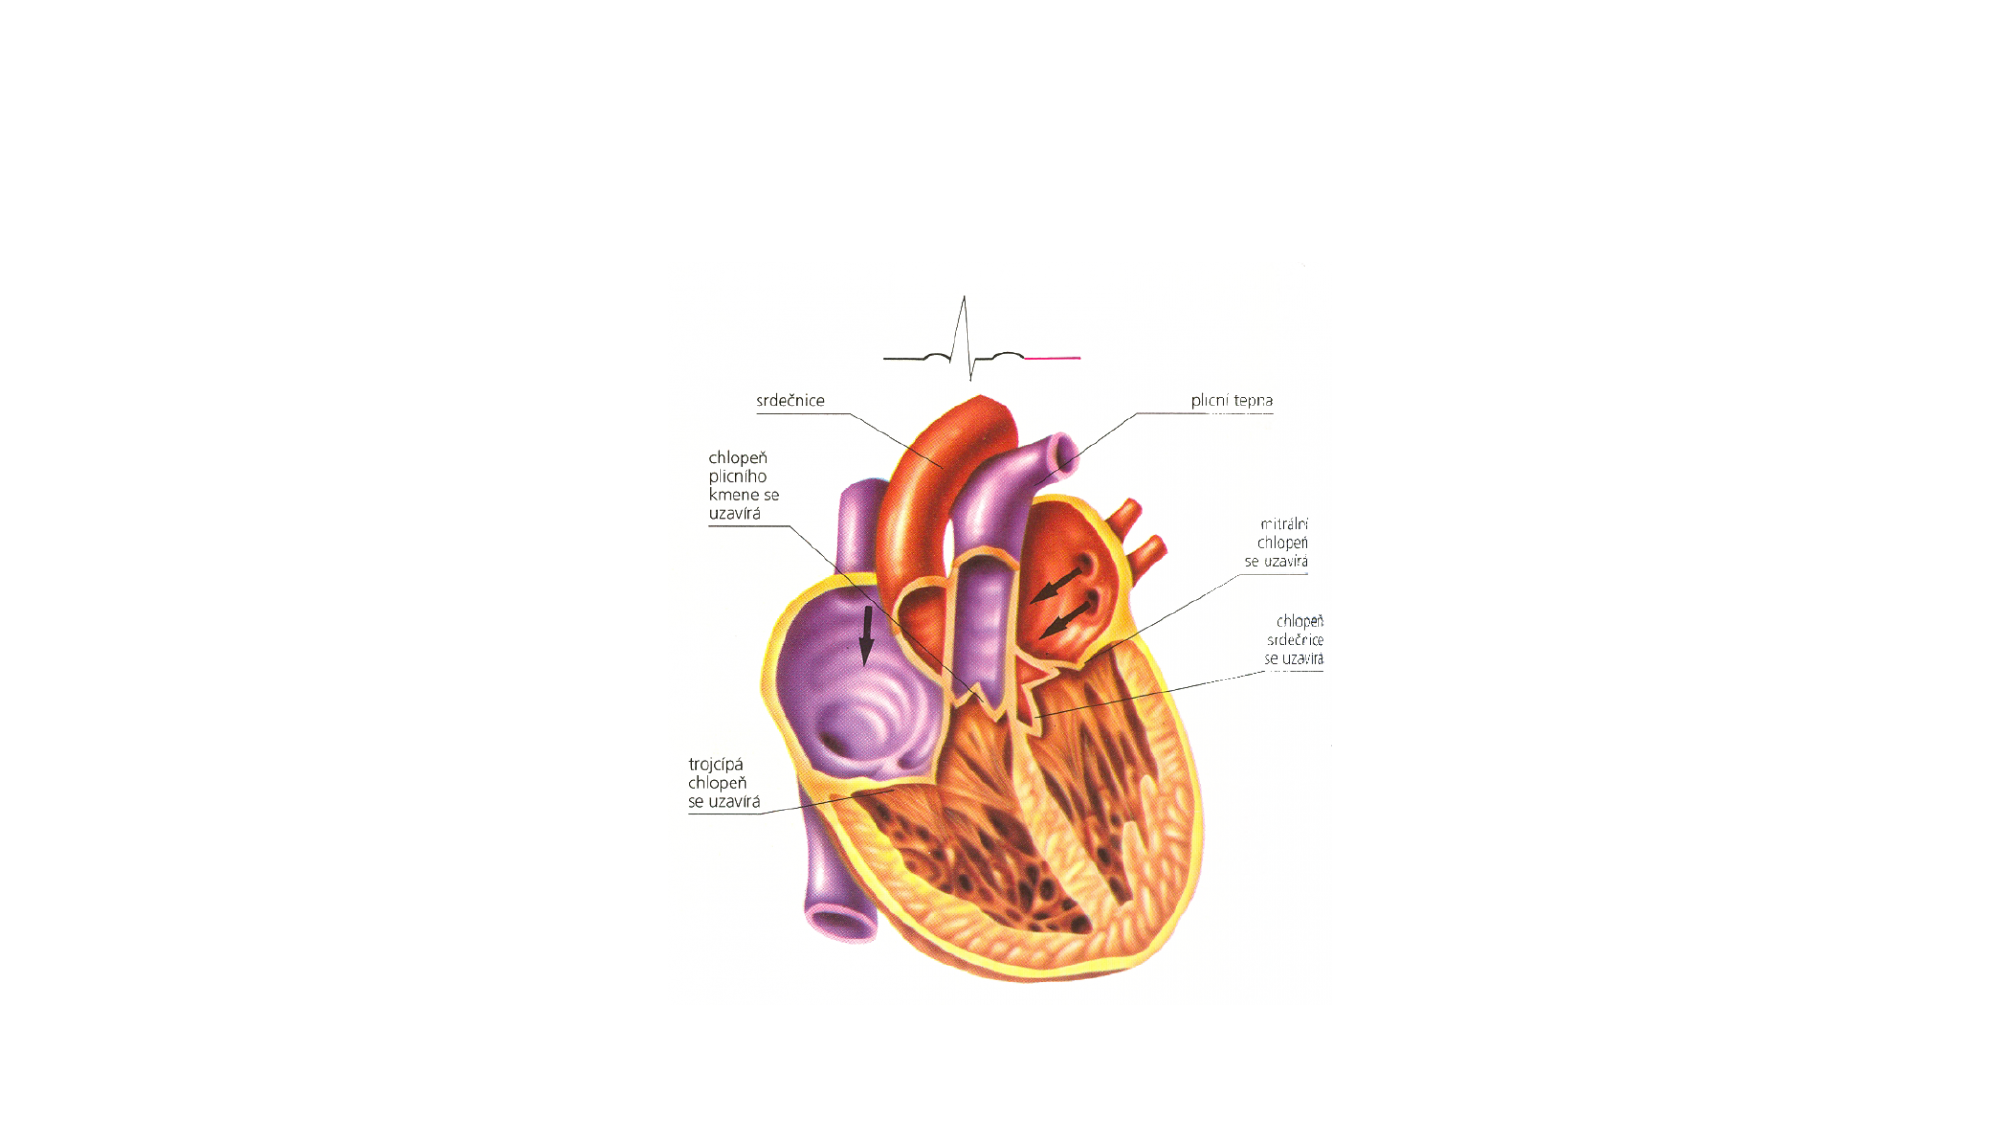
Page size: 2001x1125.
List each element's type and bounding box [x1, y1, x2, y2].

list [668, 262, 1332, 1005]
